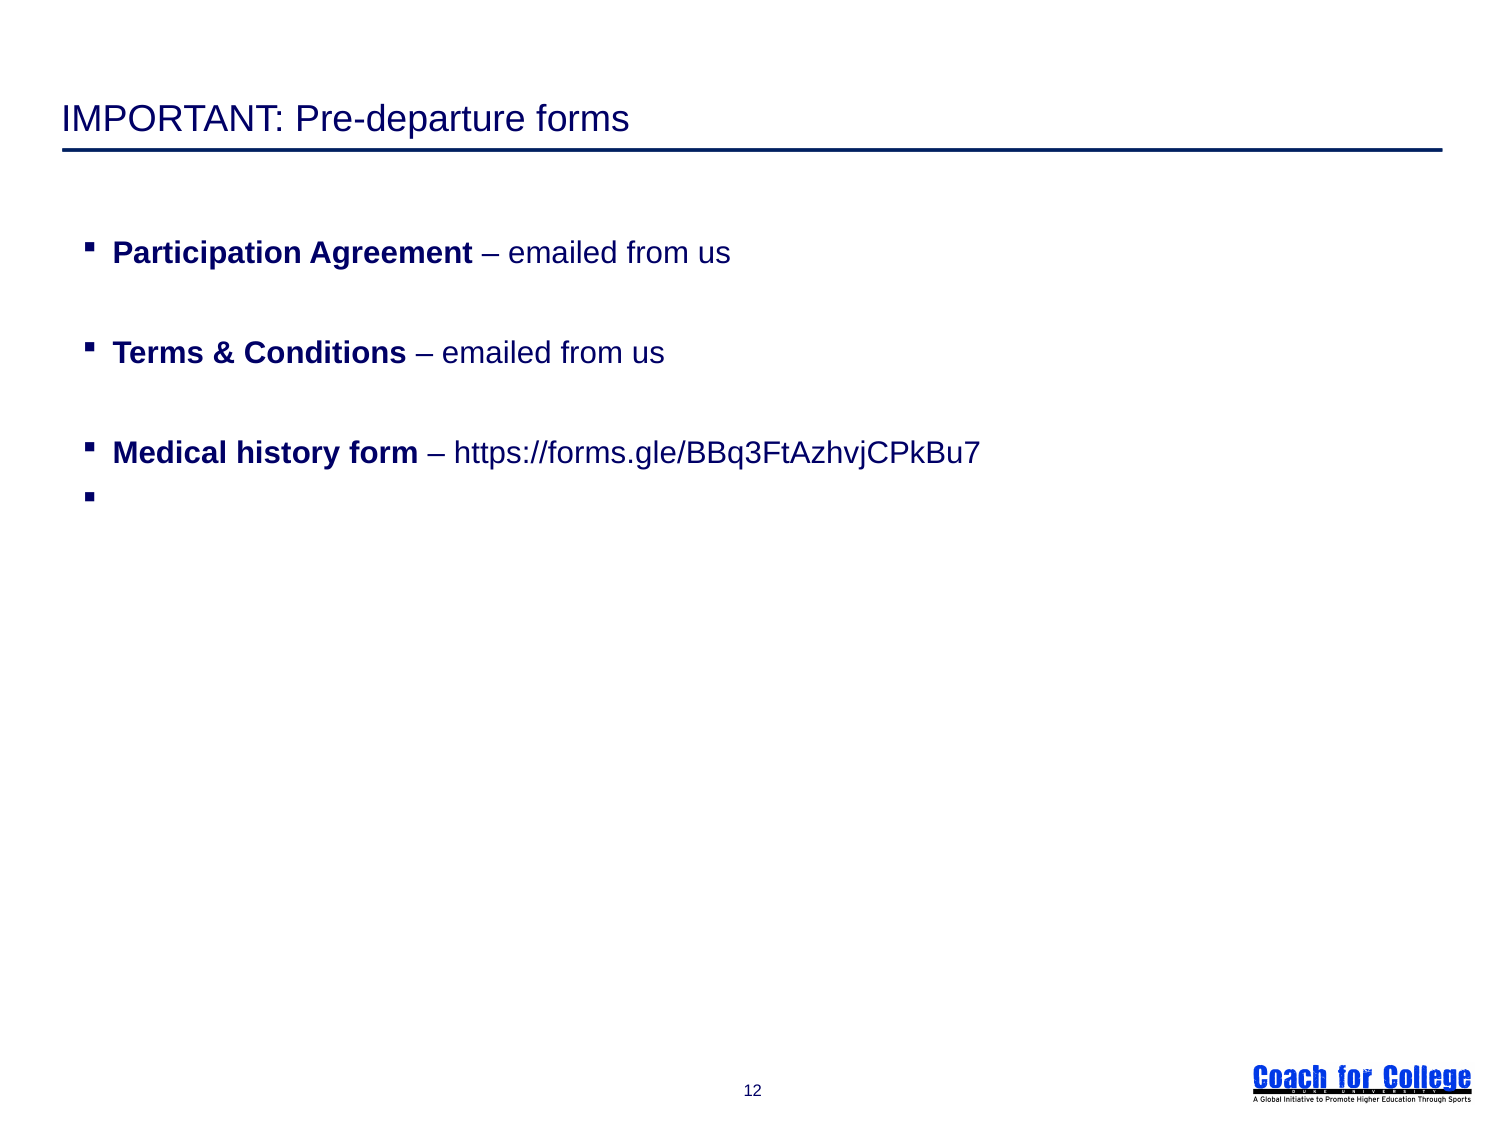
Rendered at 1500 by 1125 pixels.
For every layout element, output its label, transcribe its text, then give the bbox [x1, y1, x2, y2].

text_box Participation Agreement – emailed from us Terms & Conditions – emailed from us Medical history form – https://forms.gle/BBq3FtAzhvjCPkBu7 [75, 224, 1163, 938]
picture [1250, 1062, 1475, 1105]
title IMPORTANT: Pre-departure forms [53, 81, 1348, 140]
